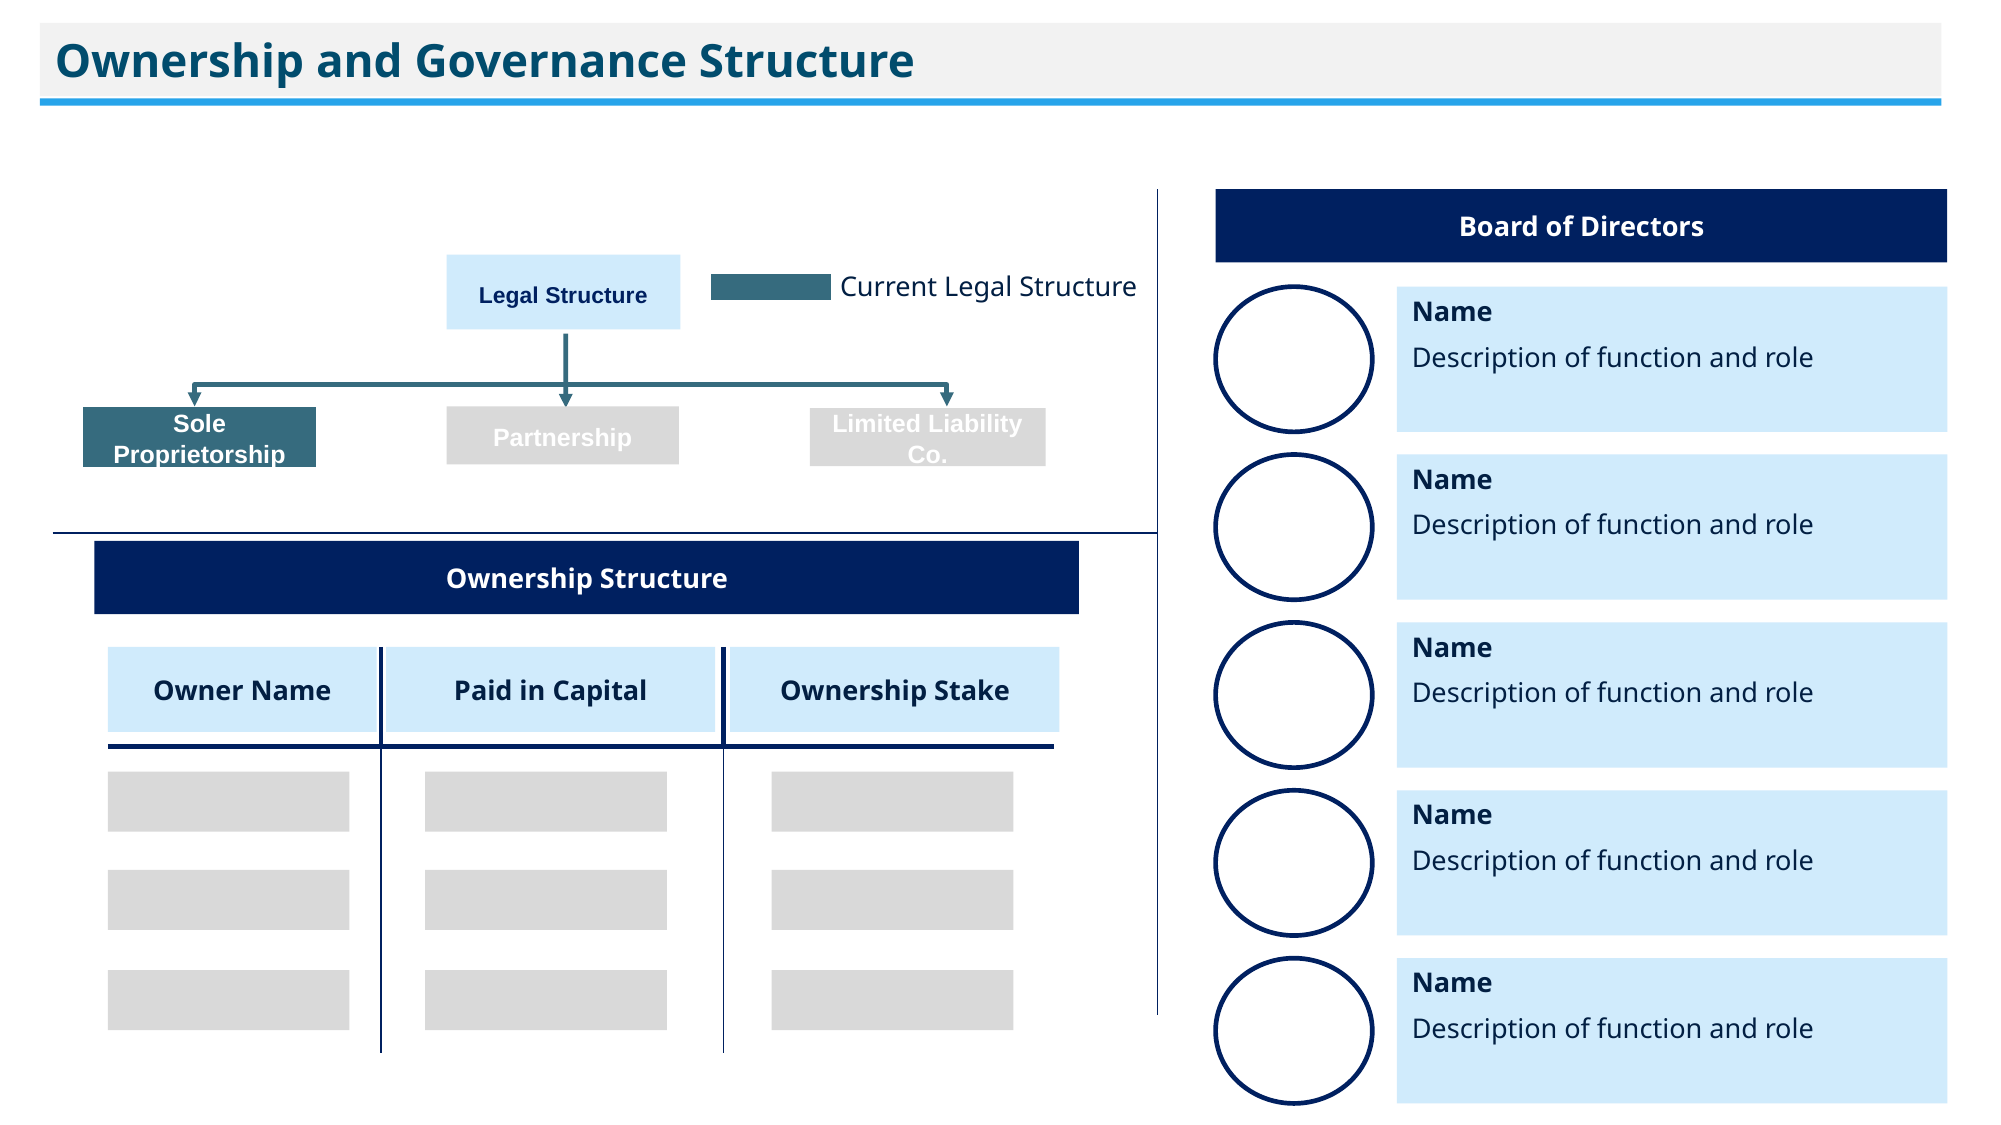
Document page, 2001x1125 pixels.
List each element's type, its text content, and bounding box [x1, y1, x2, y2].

text_box Paid in Capital [386, 646, 716, 732]
text_box [425, 771, 667, 832]
text_box [188, 384, 565, 407]
text_box [771, 869, 1014, 930]
text_box Partnership [446, 406, 679, 465]
text_box [39, 98, 1942, 106]
text_box [771, 970, 1014, 1031]
text_box [425, 869, 667, 930]
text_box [1215, 622, 1948, 768]
text_box [771, 771, 1014, 832]
text_box [107, 771, 350, 832]
text_box Limited Liability Co. [809, 408, 1046, 467]
text_box [559, 333, 573, 406]
text_box [566, 384, 954, 407]
text_box Ownership and Governance Structure [39, 22, 1942, 97]
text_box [1215, 454, 1948, 600]
text_box Ownership Stake [730, 646, 1060, 732]
text_box Ownership Structure [94, 540, 1079, 615]
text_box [1215, 790, 1948, 936]
text_box Owner Name [107, 646, 377, 732]
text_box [1215, 286, 1948, 432]
text_box [107, 869, 350, 930]
text_box Sole Proprietorship [83, 408, 316, 467]
text_box [107, 970, 350, 1031]
text_box [711, 274, 831, 300]
text_box [425, 970, 667, 1031]
text_box Legal Structure [446, 254, 681, 330]
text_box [1215, 958, 1948, 1104]
text_box Board of Directors [1215, 189, 1948, 263]
text_box Current Legal Structure [825, 261, 1155, 298]
